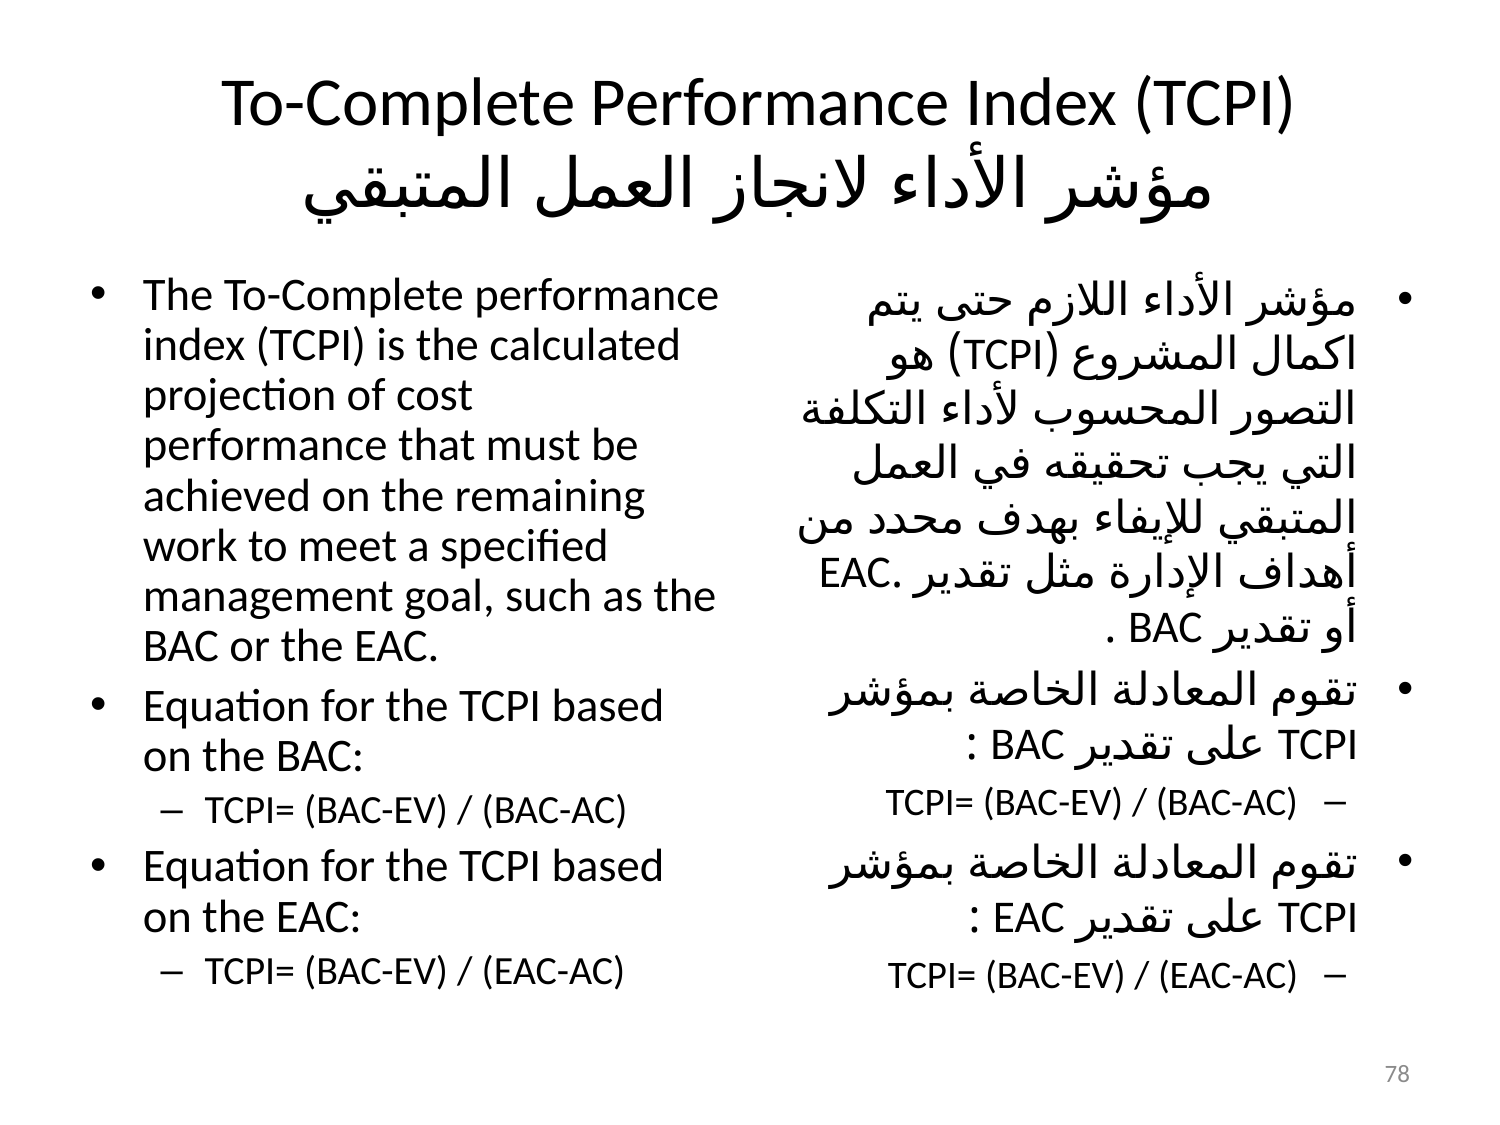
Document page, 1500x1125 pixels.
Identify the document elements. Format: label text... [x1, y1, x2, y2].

list The To-Complete performance index (TCPI) is the calculated projection of cost performance that must be achieved on the remaining work to meet a specified management goal, such as the BAC or the EAC. Equation for the TCPI based on the BAC: TCPI= (BAC-EV) / (BAC-AC) Equation for the TCPI based on the EAC: TCPI= (BAC-EV) / (EAC-AC) [75, 262, 738, 1005]
list مؤشر الأداء اللازم حتى يتم اكمال المشروع (TCPI) هو التصور المحسوب لأداء التكلفة التي يجب تحقيقه في العمل المتبقي للإيفاء بهدف محدد من أهداف الإدارة مثل تقدير .EAC أو تقدير BAC . تقوم المعادلة الخاصة بمؤشر TCPI على تقدير BAC : TCPI= (BAC-EV) / (BAC-AC) تقوم المعادلة الخاصة بمؤشر TCPI على تقدير EAC : TCPI= (BAC-EV) / (EAC-AC) [762, 262, 1425, 1005]
title To-Complete Performance Index (TCPI) مؤشر الأداء لانجاز العمل المتبقي [75, 45, 1425, 233]
slide_number 78 [1074, 1042, 1425, 1103]
